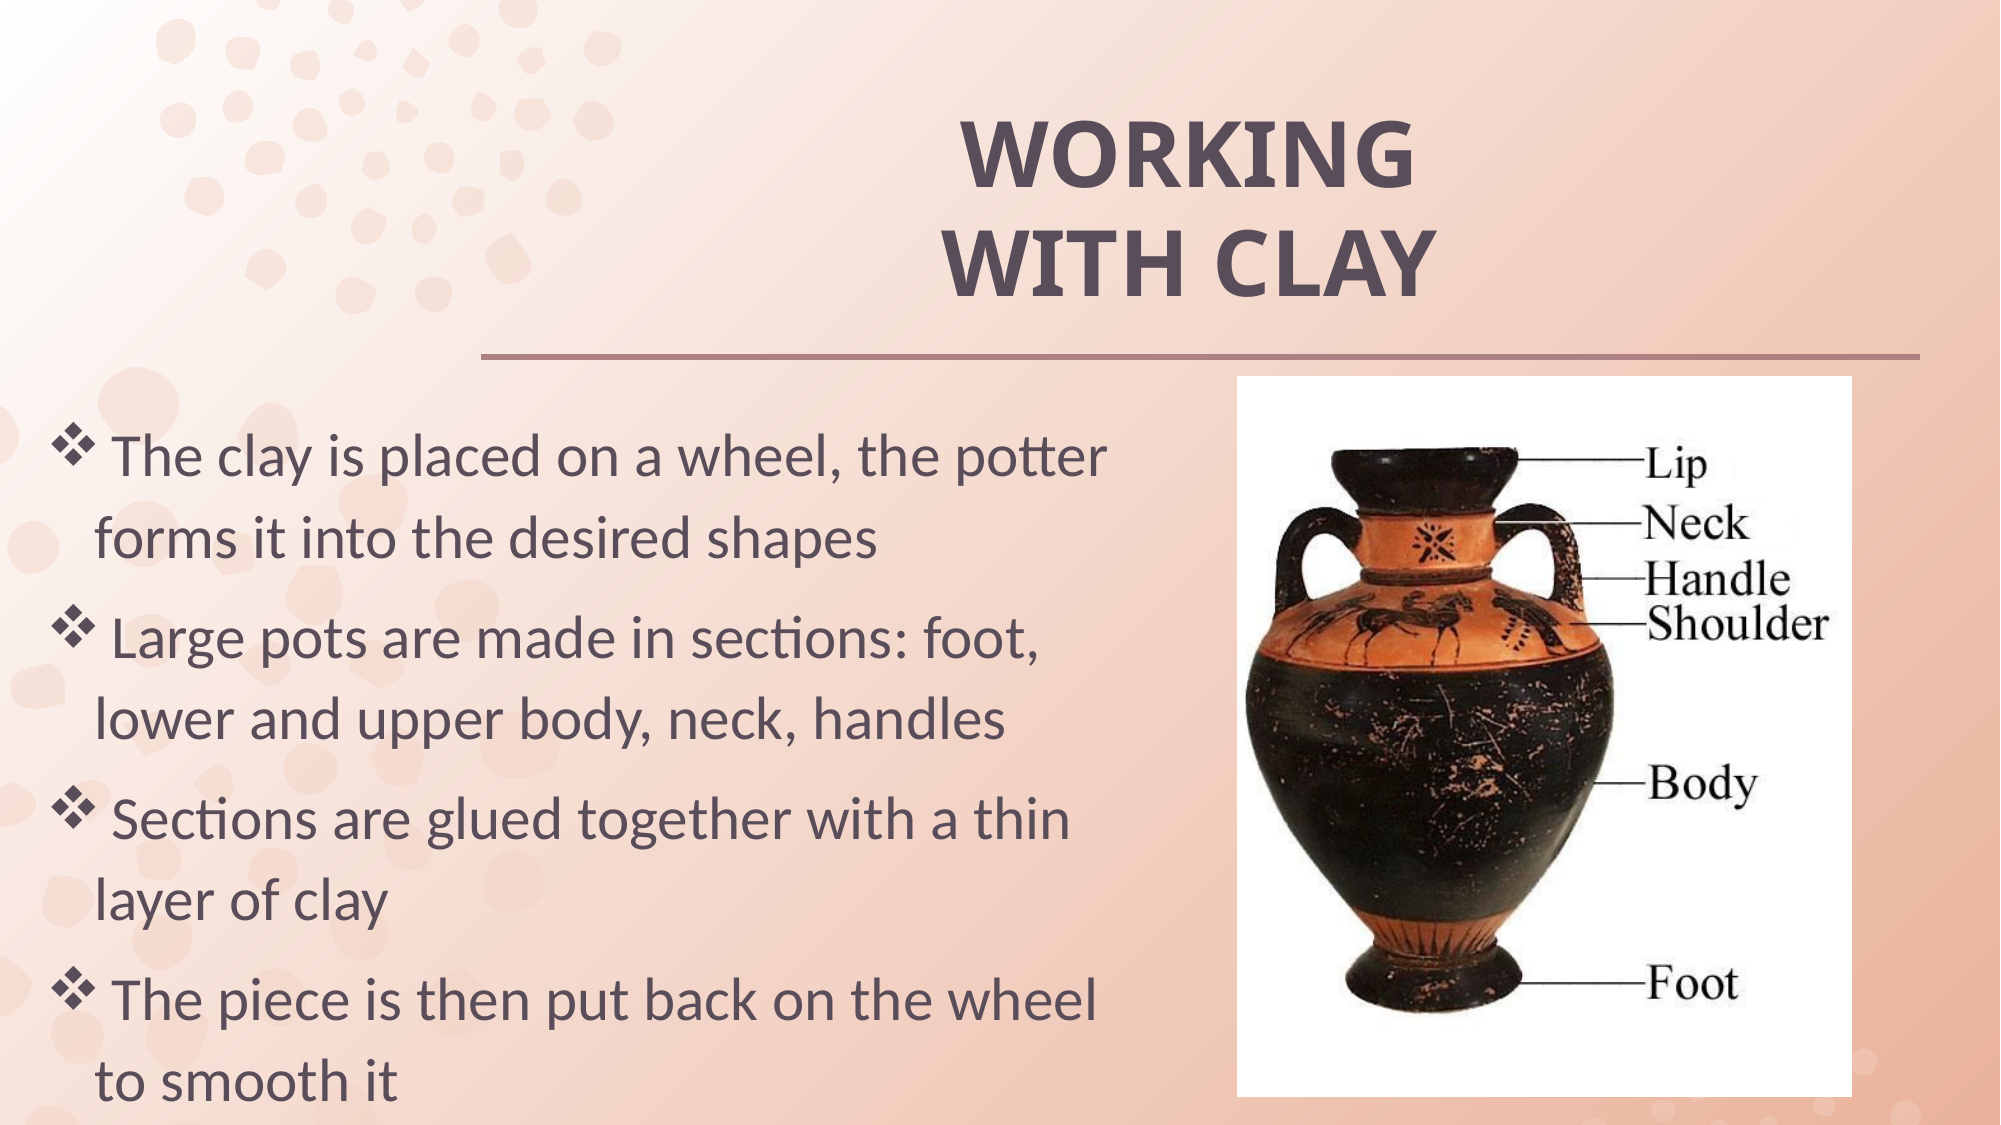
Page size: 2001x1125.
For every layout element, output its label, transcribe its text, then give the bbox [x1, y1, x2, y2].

list The clay is placed on a wheel, the potter forms it into the desired shapes Large pots are made in sections: foot, lower and upper body, neck, handles Sections are glued together with a thin layer of clay The piece is then put back on the wheel to smooth it [31, 399, 1164, 1125]
title WORKING WITH CLAY [460, 93, 1920, 350]
picture [1236, 375, 1853, 1098]
